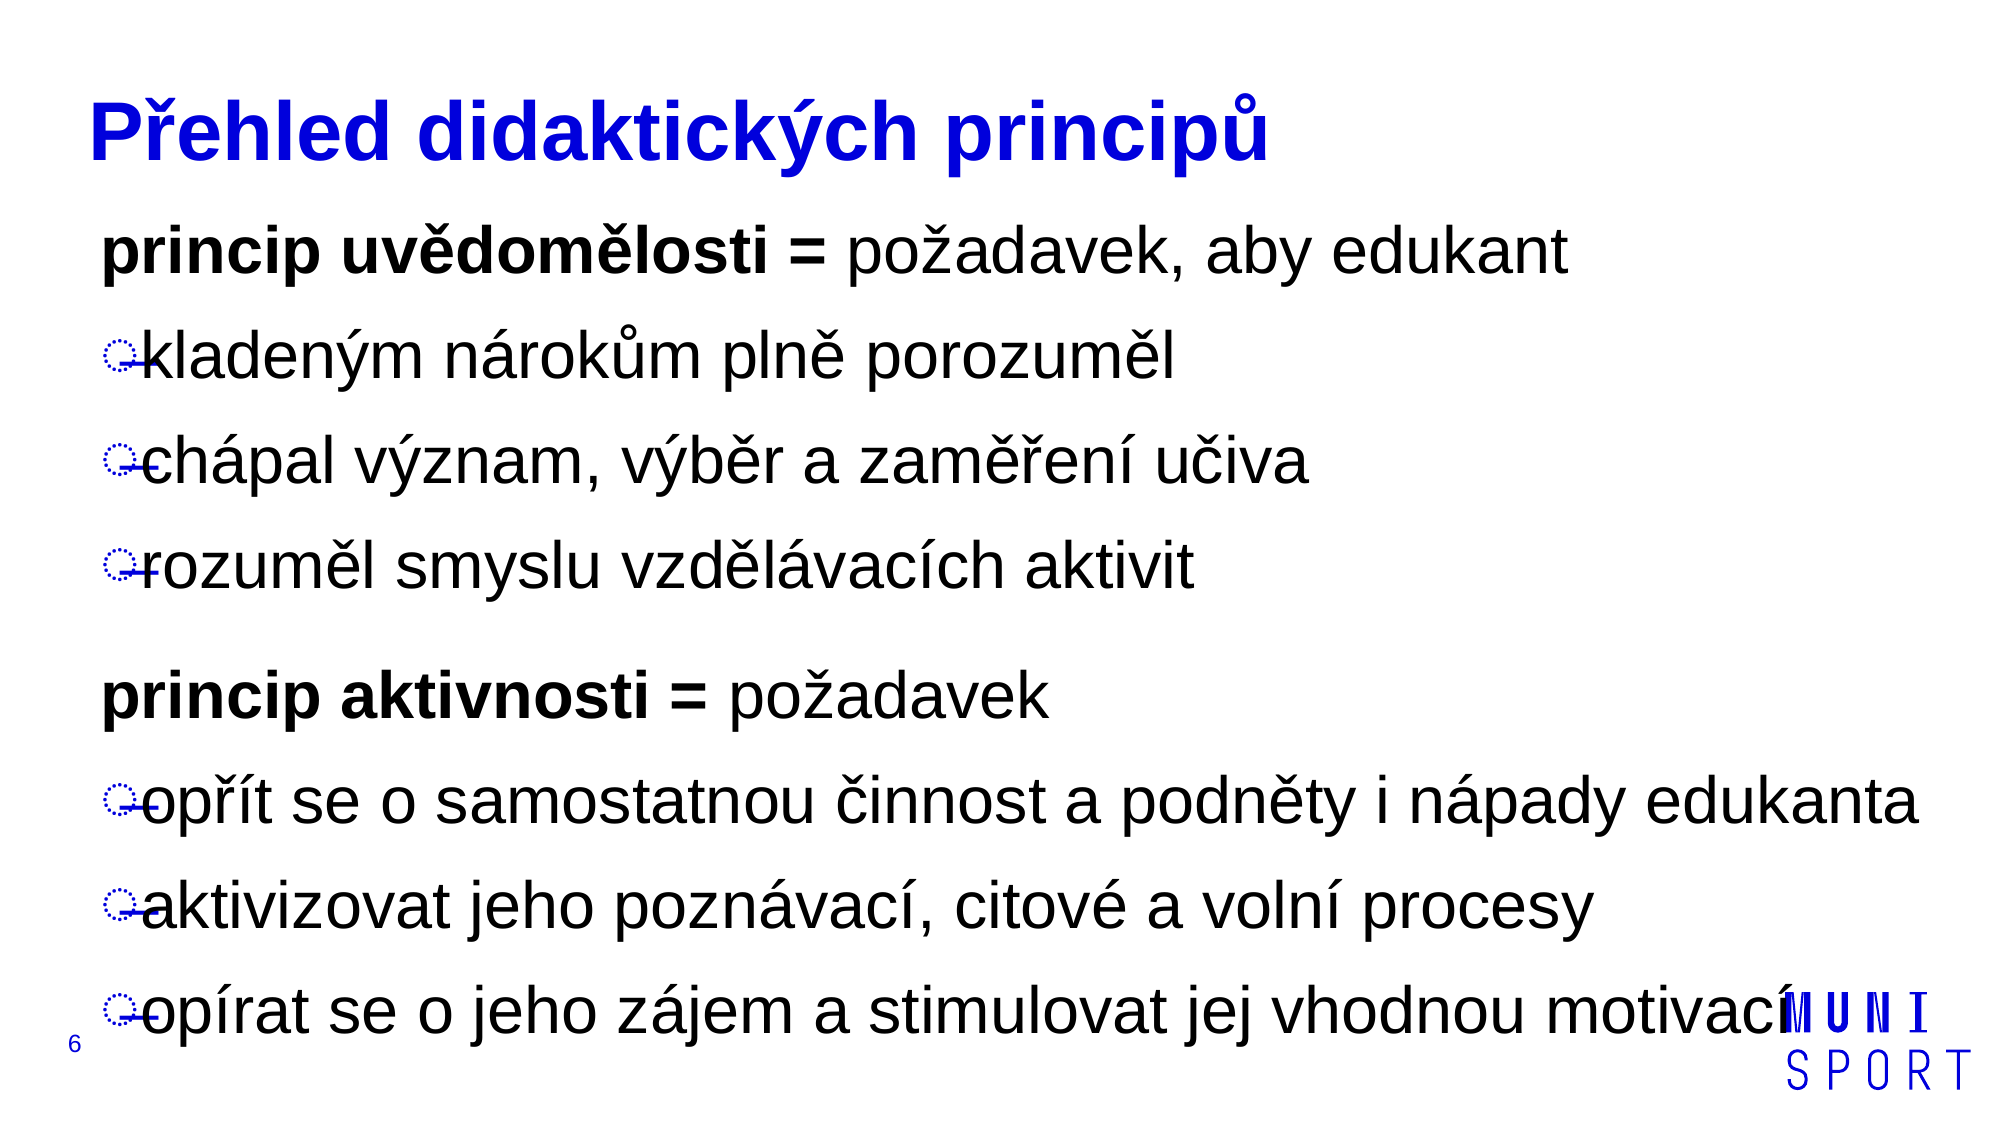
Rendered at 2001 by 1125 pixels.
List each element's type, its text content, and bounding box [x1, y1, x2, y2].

title Přehled didaktických principů [88, 94, 1853, 169]
slide_number 6 [67, 1021, 88, 1063]
list princip uvědomělosti = požadavek, aby edukant kladeným nárokům plně porozuměl chápal význam, výběr a zaměření učiva rozuměl smyslu vzdělávacích aktivit princip aktivnosti = požadavek opřít se o samostatnou činnost a podněty i nápady edukanta aktivizovat jeho poznávací, citové a volní procesy opírat se o jeho zájem a stimulovat jej vhodnou motivací [88, 206, 1946, 1063]
